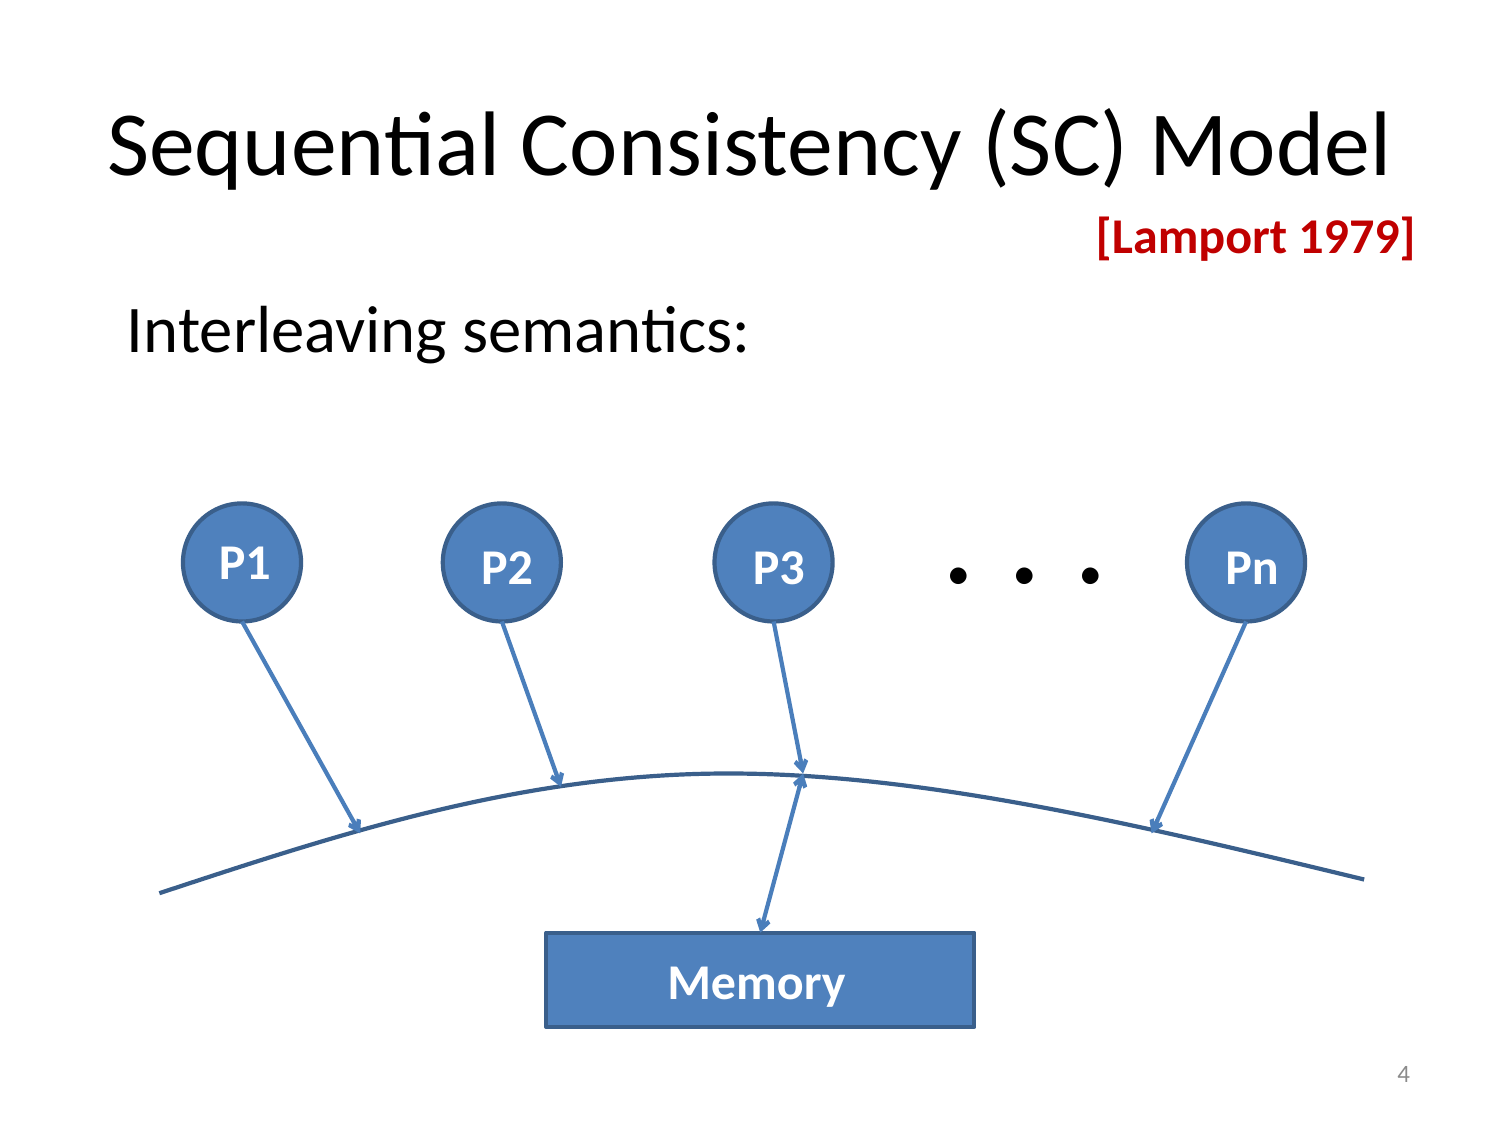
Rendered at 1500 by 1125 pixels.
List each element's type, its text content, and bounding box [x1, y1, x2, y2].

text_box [1151, 621, 1247, 834]
title Sequential Consistency (SC) Model [75, 45, 1425, 233]
text_box [544, 931, 976, 1029]
text_box Interleaving semantics: [112, 278, 975, 374]
text_box [Lamport 1979] [1080, 196, 1459, 271]
text_box [180, 501, 293, 624]
text_box [158, 771, 761, 896]
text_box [241, 621, 361, 834]
text_box P3 [738, 527, 833, 602]
slide_number 4 [1074, 1042, 1425, 1103]
text_box [440, 501, 552, 624]
text_box [807, 773, 1365, 886]
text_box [501, 621, 562, 788]
text_box P2 [466, 527, 573, 602]
text_box P1 [204, 522, 311, 597]
text_box Memory [652, 941, 877, 1017]
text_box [760, 773, 804, 933]
text_box [1184, 501, 1296, 624]
text_box Pn [1210, 527, 1306, 602]
text_box [712, 501, 824, 624]
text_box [773, 621, 804, 772]
text_box . . . [927, 439, 1128, 619]
